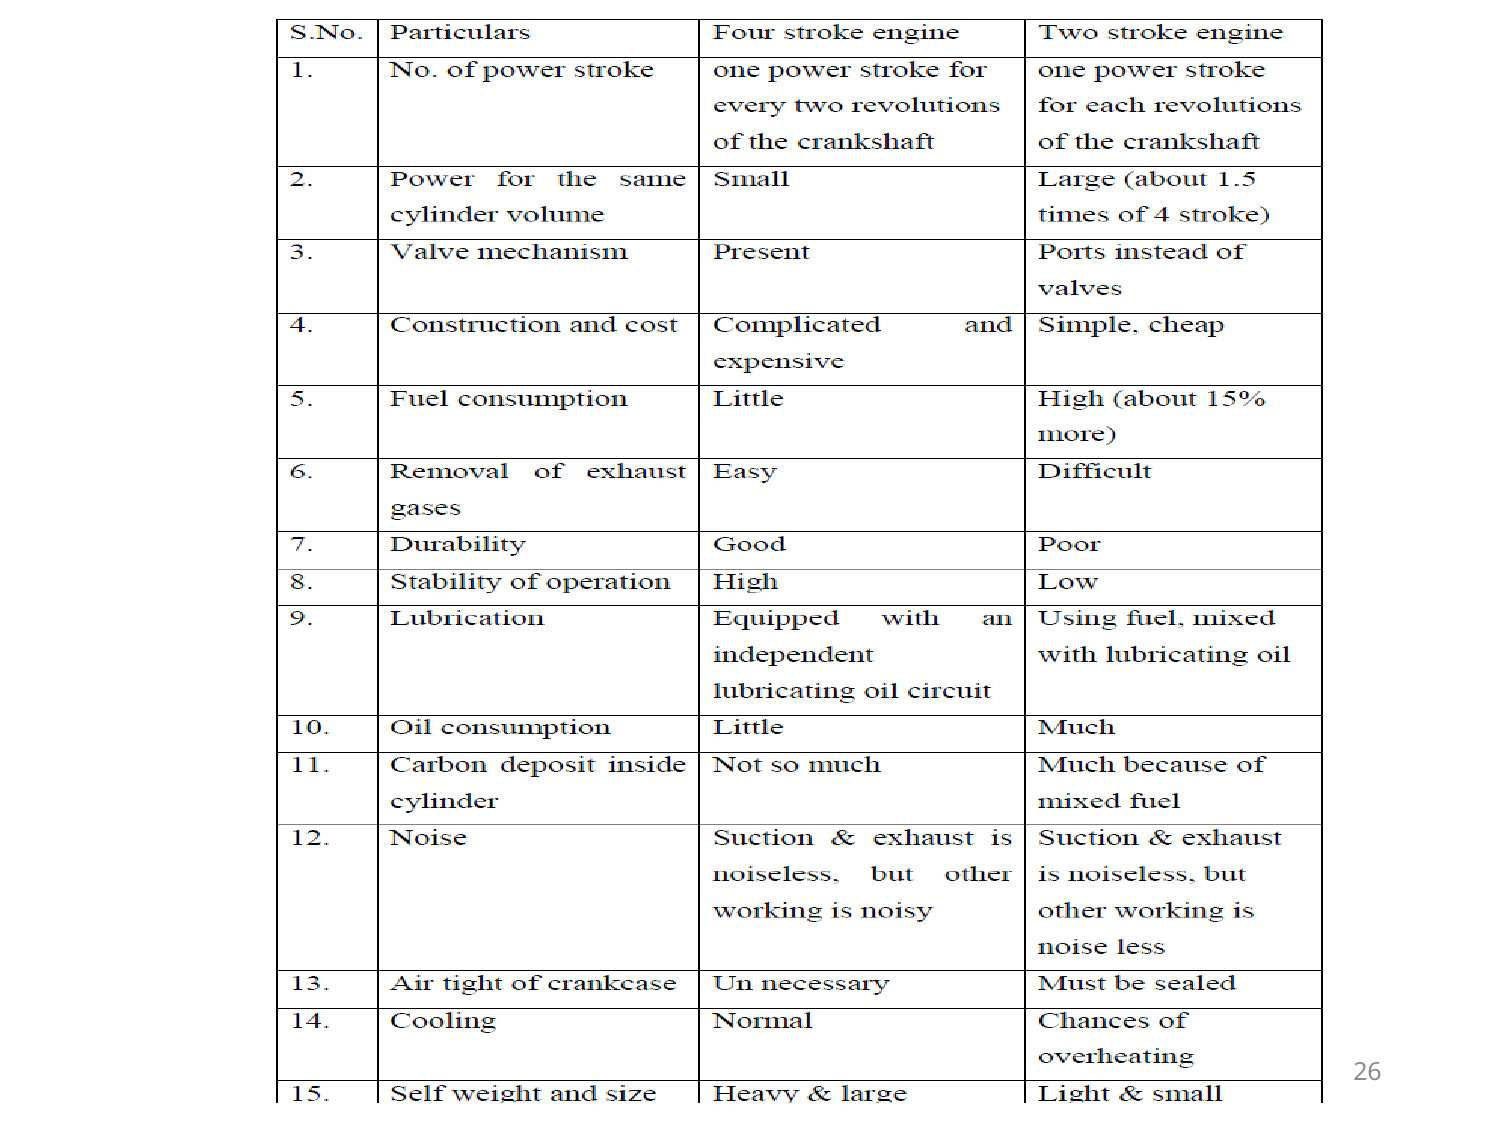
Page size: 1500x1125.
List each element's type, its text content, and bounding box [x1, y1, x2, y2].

picture [274, 13, 1325, 1103]
slide_number 26 [1325, 1042, 1397, 1103]
